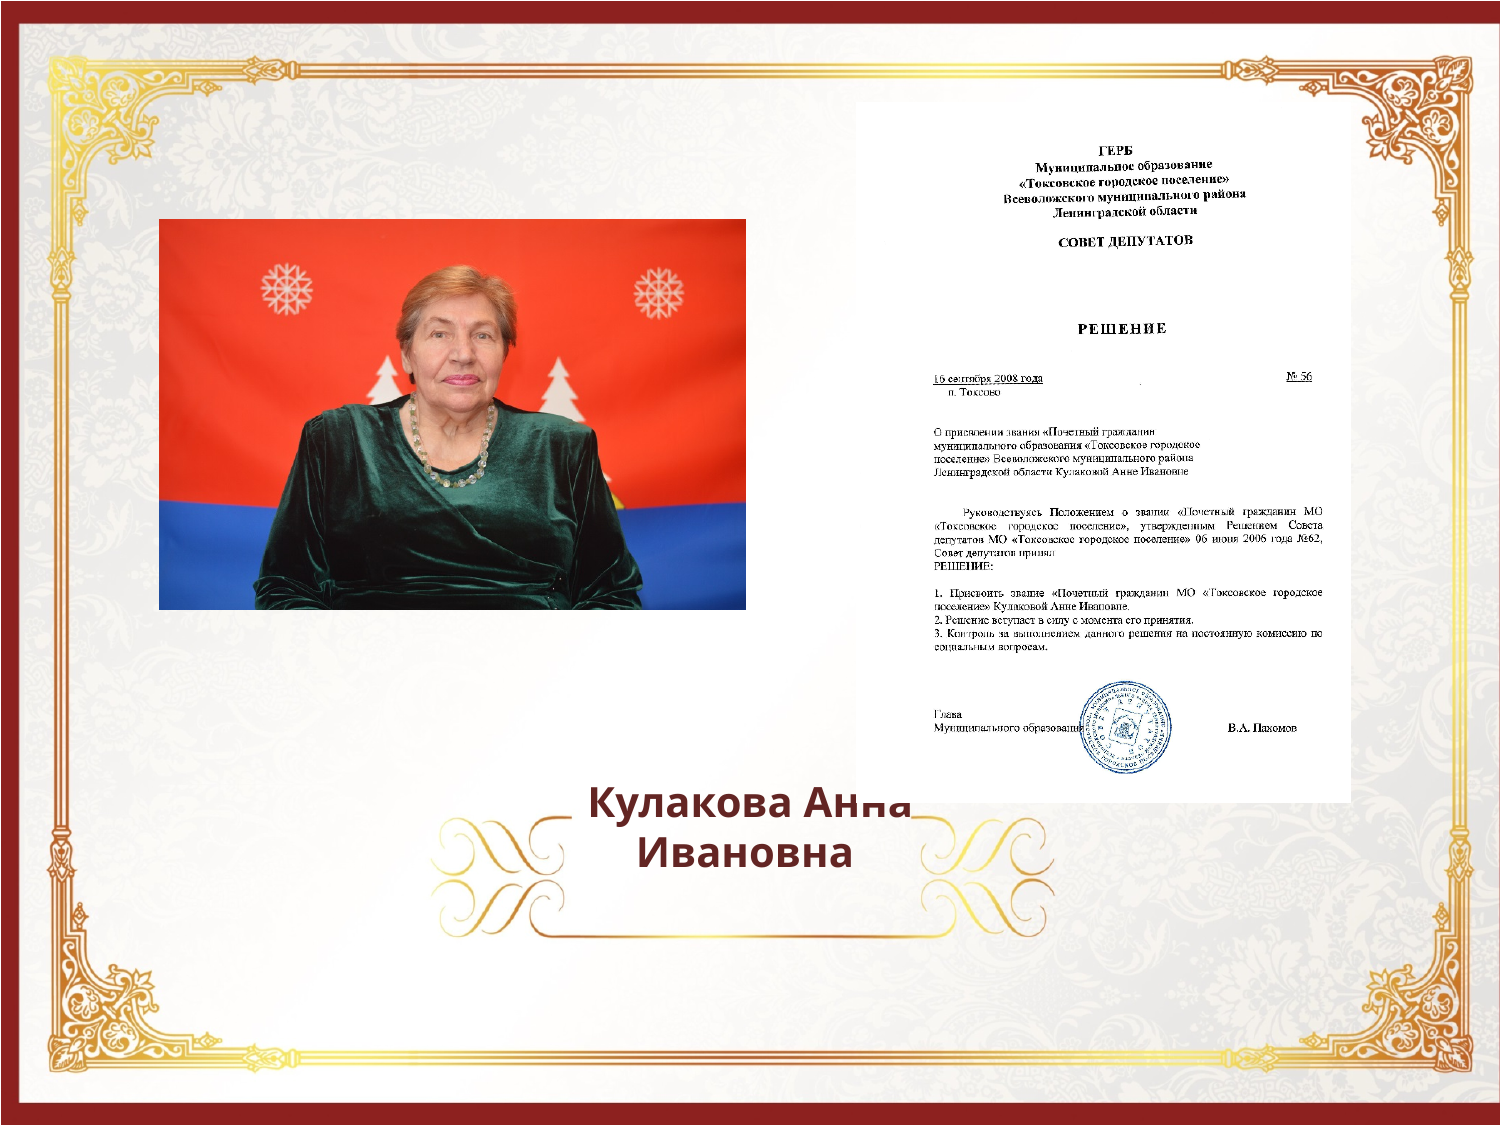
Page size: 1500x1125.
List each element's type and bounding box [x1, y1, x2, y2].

text_box [856, 102, 1352, 803]
picture [0, 0, 1500, 1125]
